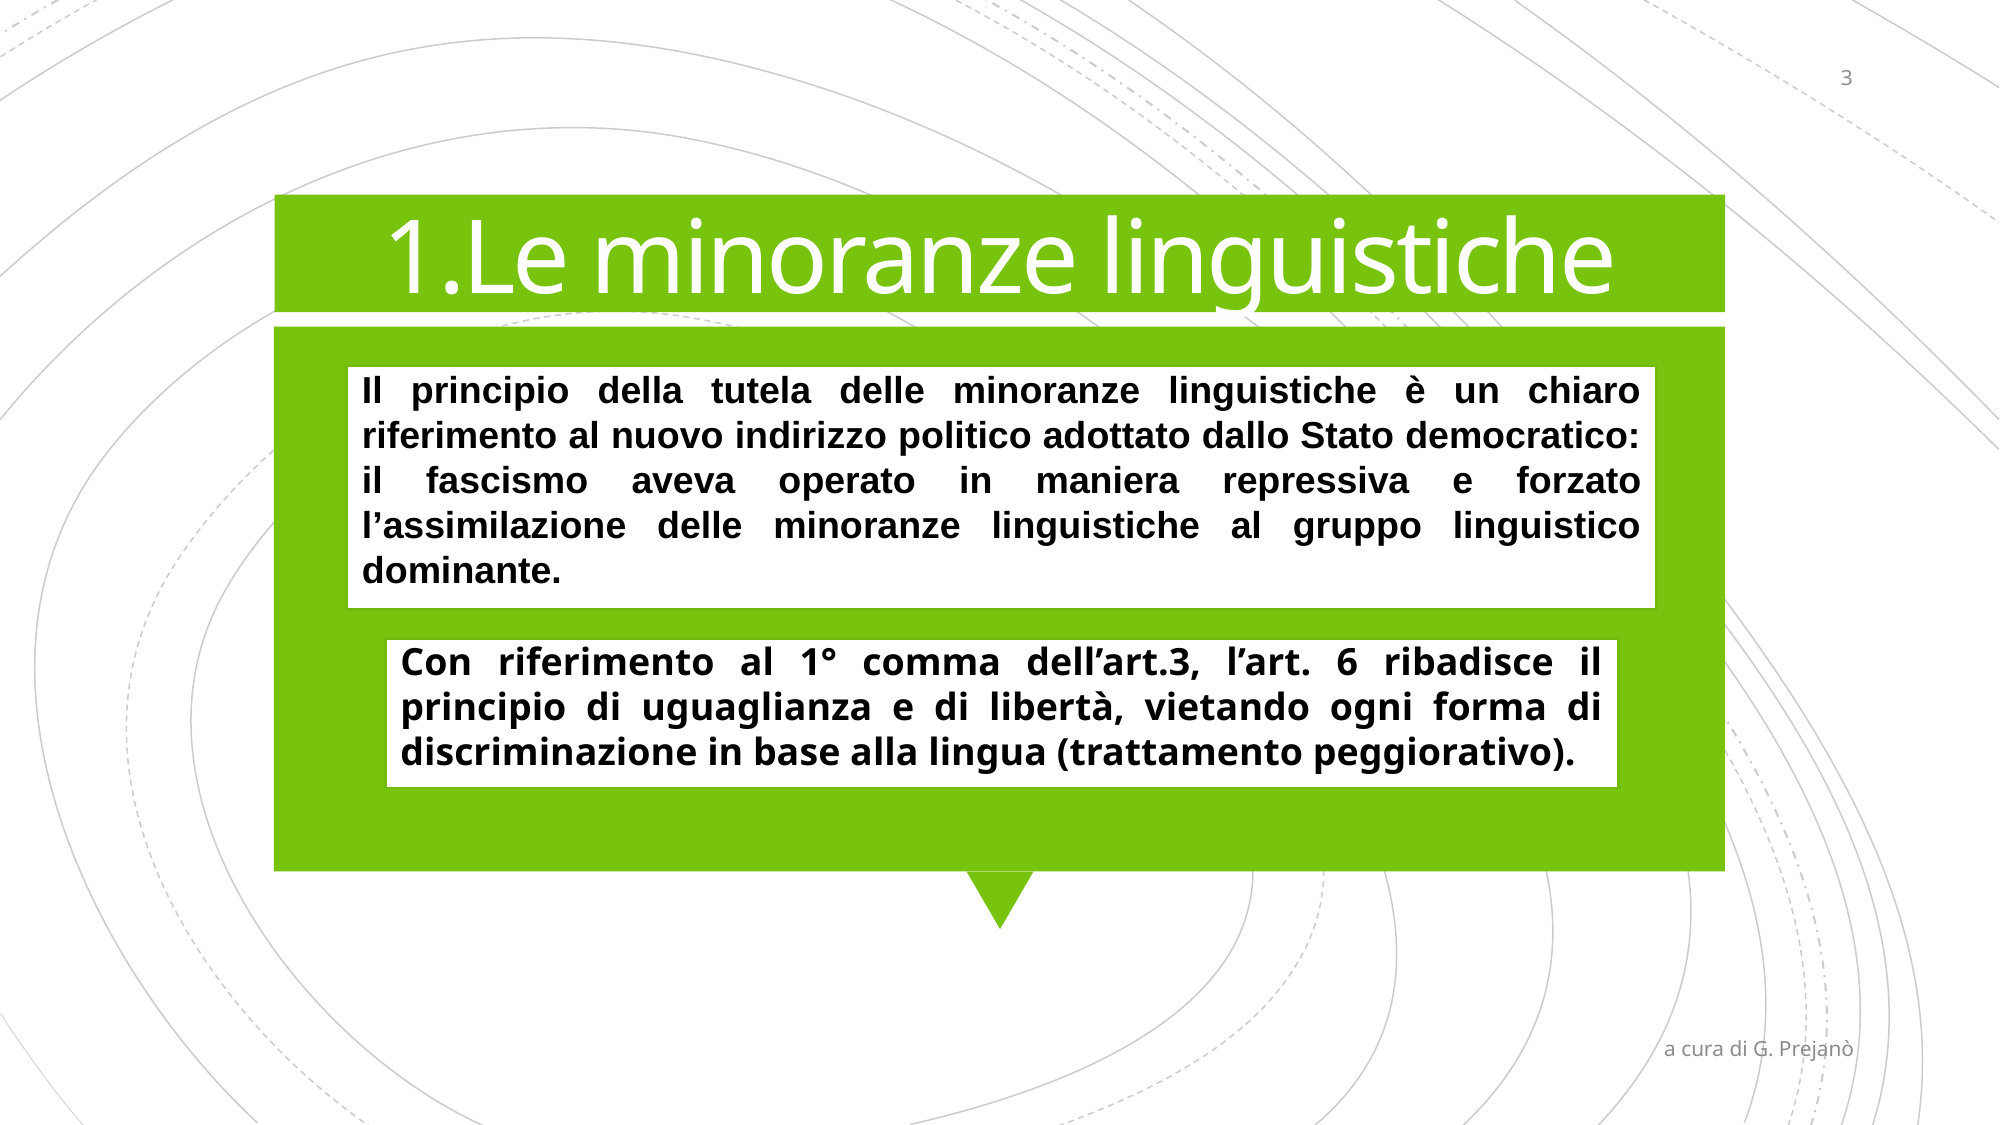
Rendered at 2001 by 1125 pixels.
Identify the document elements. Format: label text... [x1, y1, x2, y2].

subtitle Il principio della tutela delle minoranze linguistiche è un chiaro riferimento al nuovo indirizzo politico adottato dallo Stato democratico: il fascismo aveva operato in maniera repressiva e forzato l’assimilazione delle minoranze linguistiche al gruppo linguistico dominante. [345, 365, 1658, 611]
text_box Con riferimento al 1° comma dell’art.3, l’art. 6 ribadisce il principio di uguaglianza e di libertà, vietando ogni forma di discriminazione in base alla lingua (trattamento peggiorativo). [384, 637, 1620, 789]
slide_number 3 [1717, 52, 1868, 105]
title 1.Le minoranze linguistiche [161, 177, 1839, 314]
footer a cura di G. Prejanò [131, 1021, 1869, 1074]
